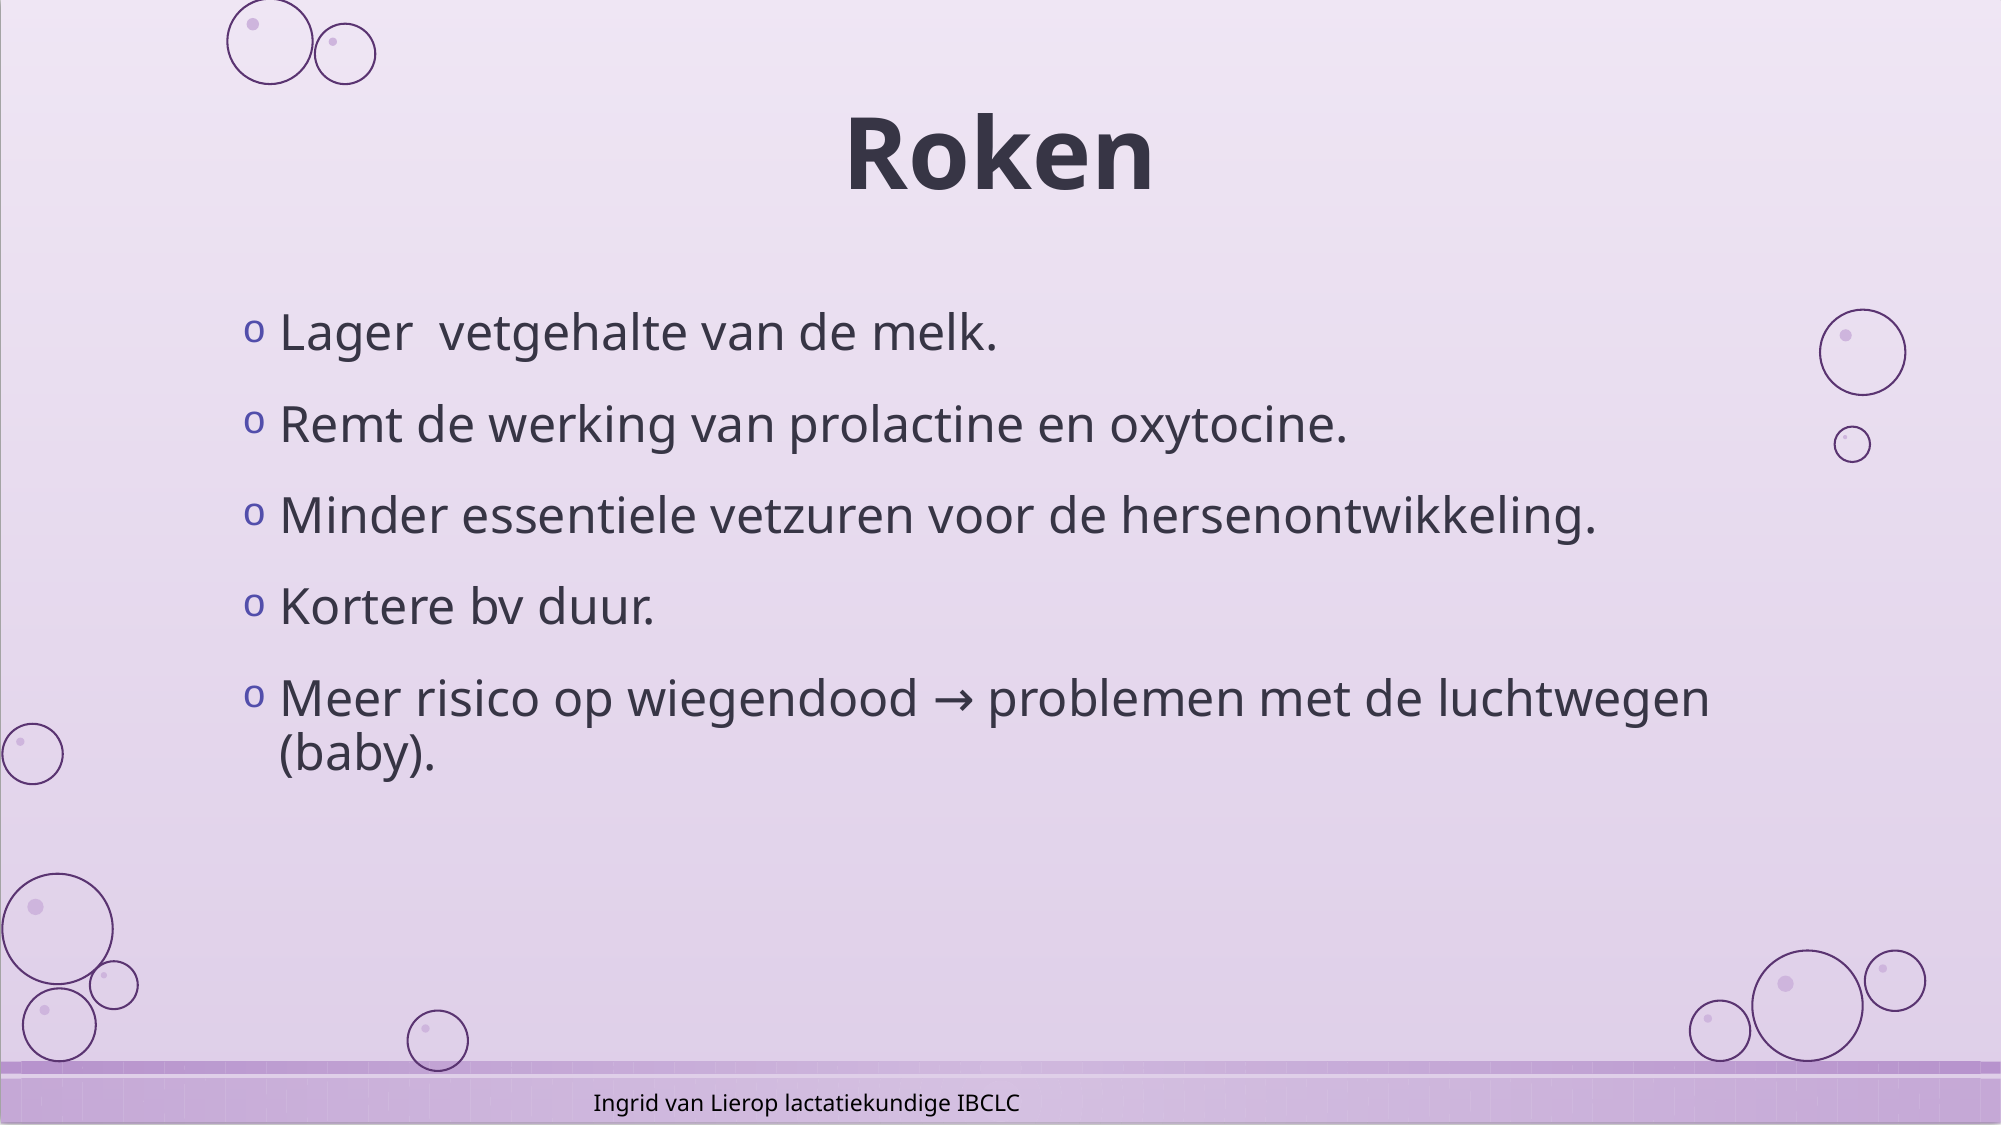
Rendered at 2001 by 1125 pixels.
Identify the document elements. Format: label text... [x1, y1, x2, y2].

list Lager vetgehalte van de melk. Remt de werking van prolactine en oxytocine. Minder essentiele vetzuren voor de hersenontwikkeling. Kortere bv duur. Meer risico op wiegendood → problemen met de luchtwegen (baby). [219, 299, 1780, 990]
title Roken [219, 76, 1780, 219]
footer Ingrid van Lierop lactatiekundige IBCLC [219, 1082, 1395, 1122]
